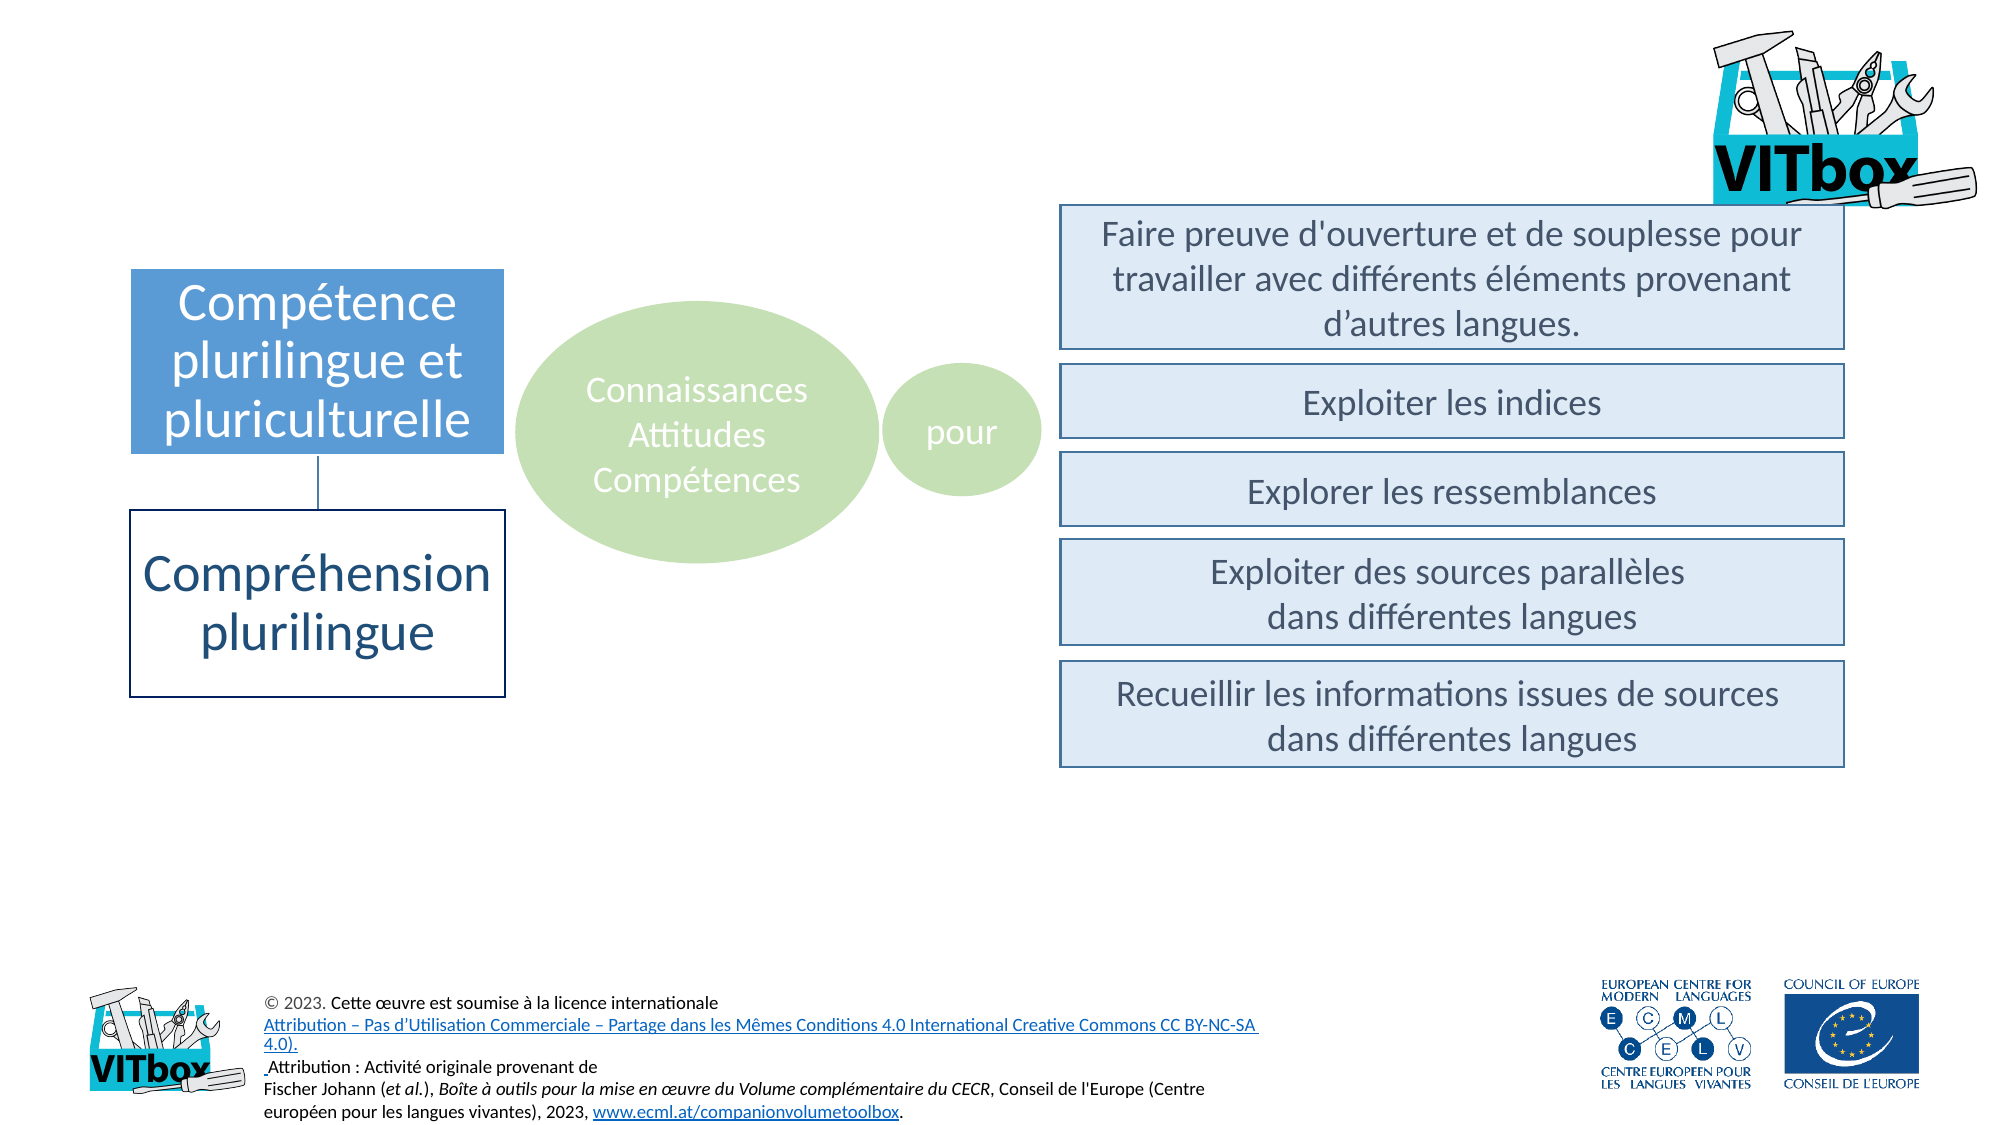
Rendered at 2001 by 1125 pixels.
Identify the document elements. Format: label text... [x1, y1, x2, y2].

picture [1599, 978, 1921, 1089]
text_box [80, 267, 1284, 722]
text_box Exploiter les indices [1284, 363, 1845, 439]
text_box Recueillir les informations issues de sources dans différentes langues [1059, 660, 1845, 768]
text_box Exploiter des sources parallèles dans différentes langues [1284, 538, 1845, 646]
picture [80, 985, 249, 1095]
text_box Faire preuve d'ouverture et de souplesse pour travailler avec différents éléments provenant d’autres langues. [1059, 204, 1845, 350]
text_box Explorer les ressemblances [1284, 451, 1845, 527]
picture [1697, 27, 1983, 213]
